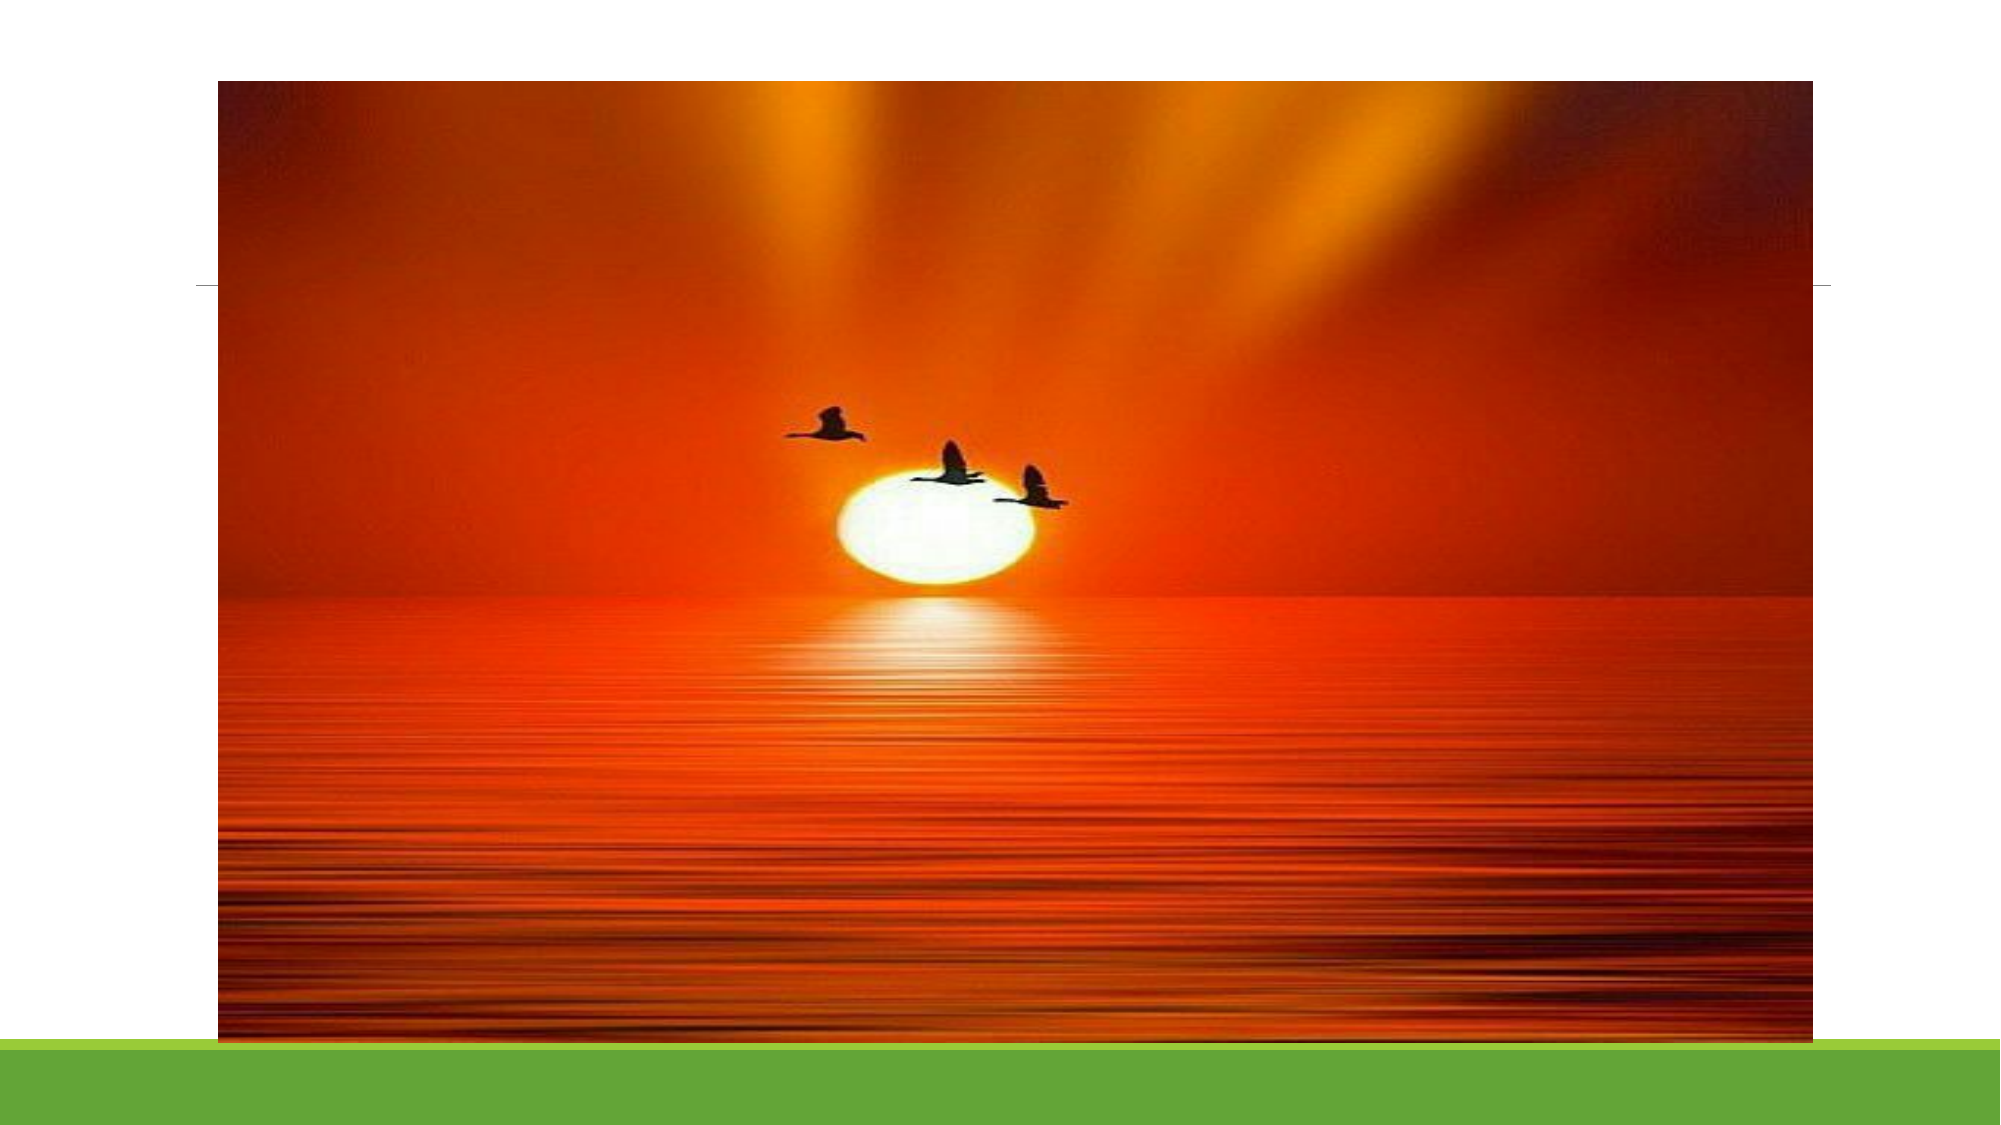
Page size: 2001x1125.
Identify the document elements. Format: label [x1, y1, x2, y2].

list [218, 81, 1813, 1044]
